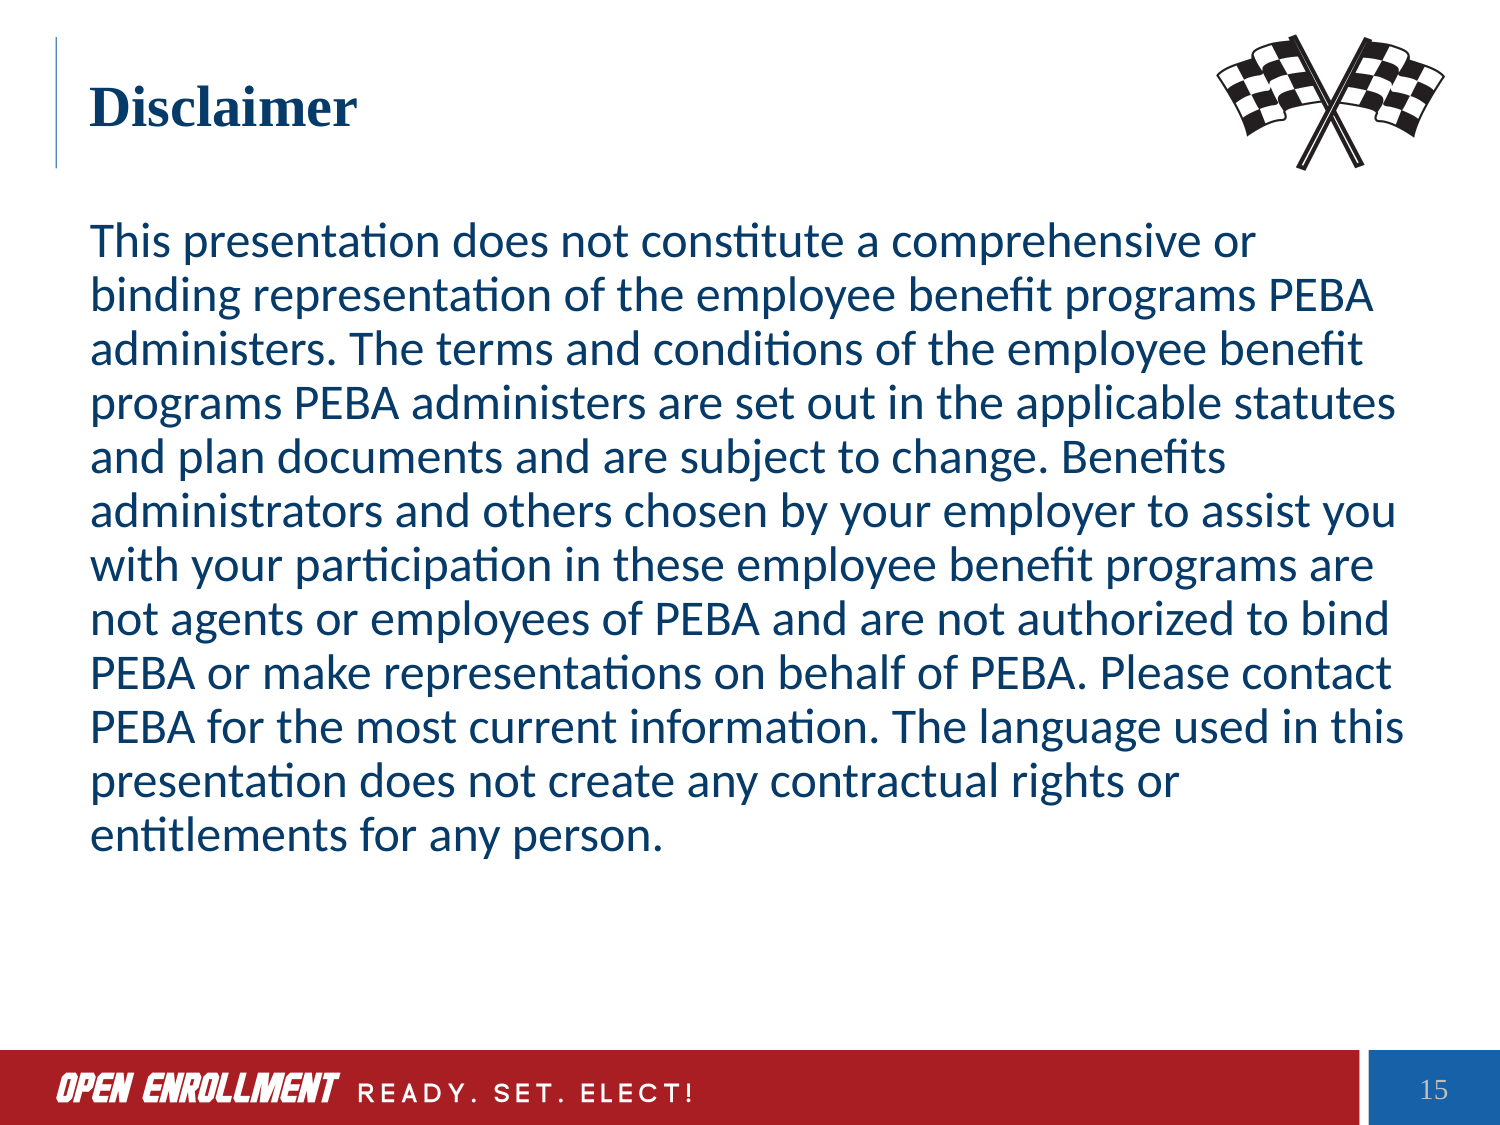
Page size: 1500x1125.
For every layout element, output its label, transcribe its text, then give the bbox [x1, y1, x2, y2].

slide_number 15 [1368, 1050, 1500, 1125]
picture [0, 0, 1500, 1125]
